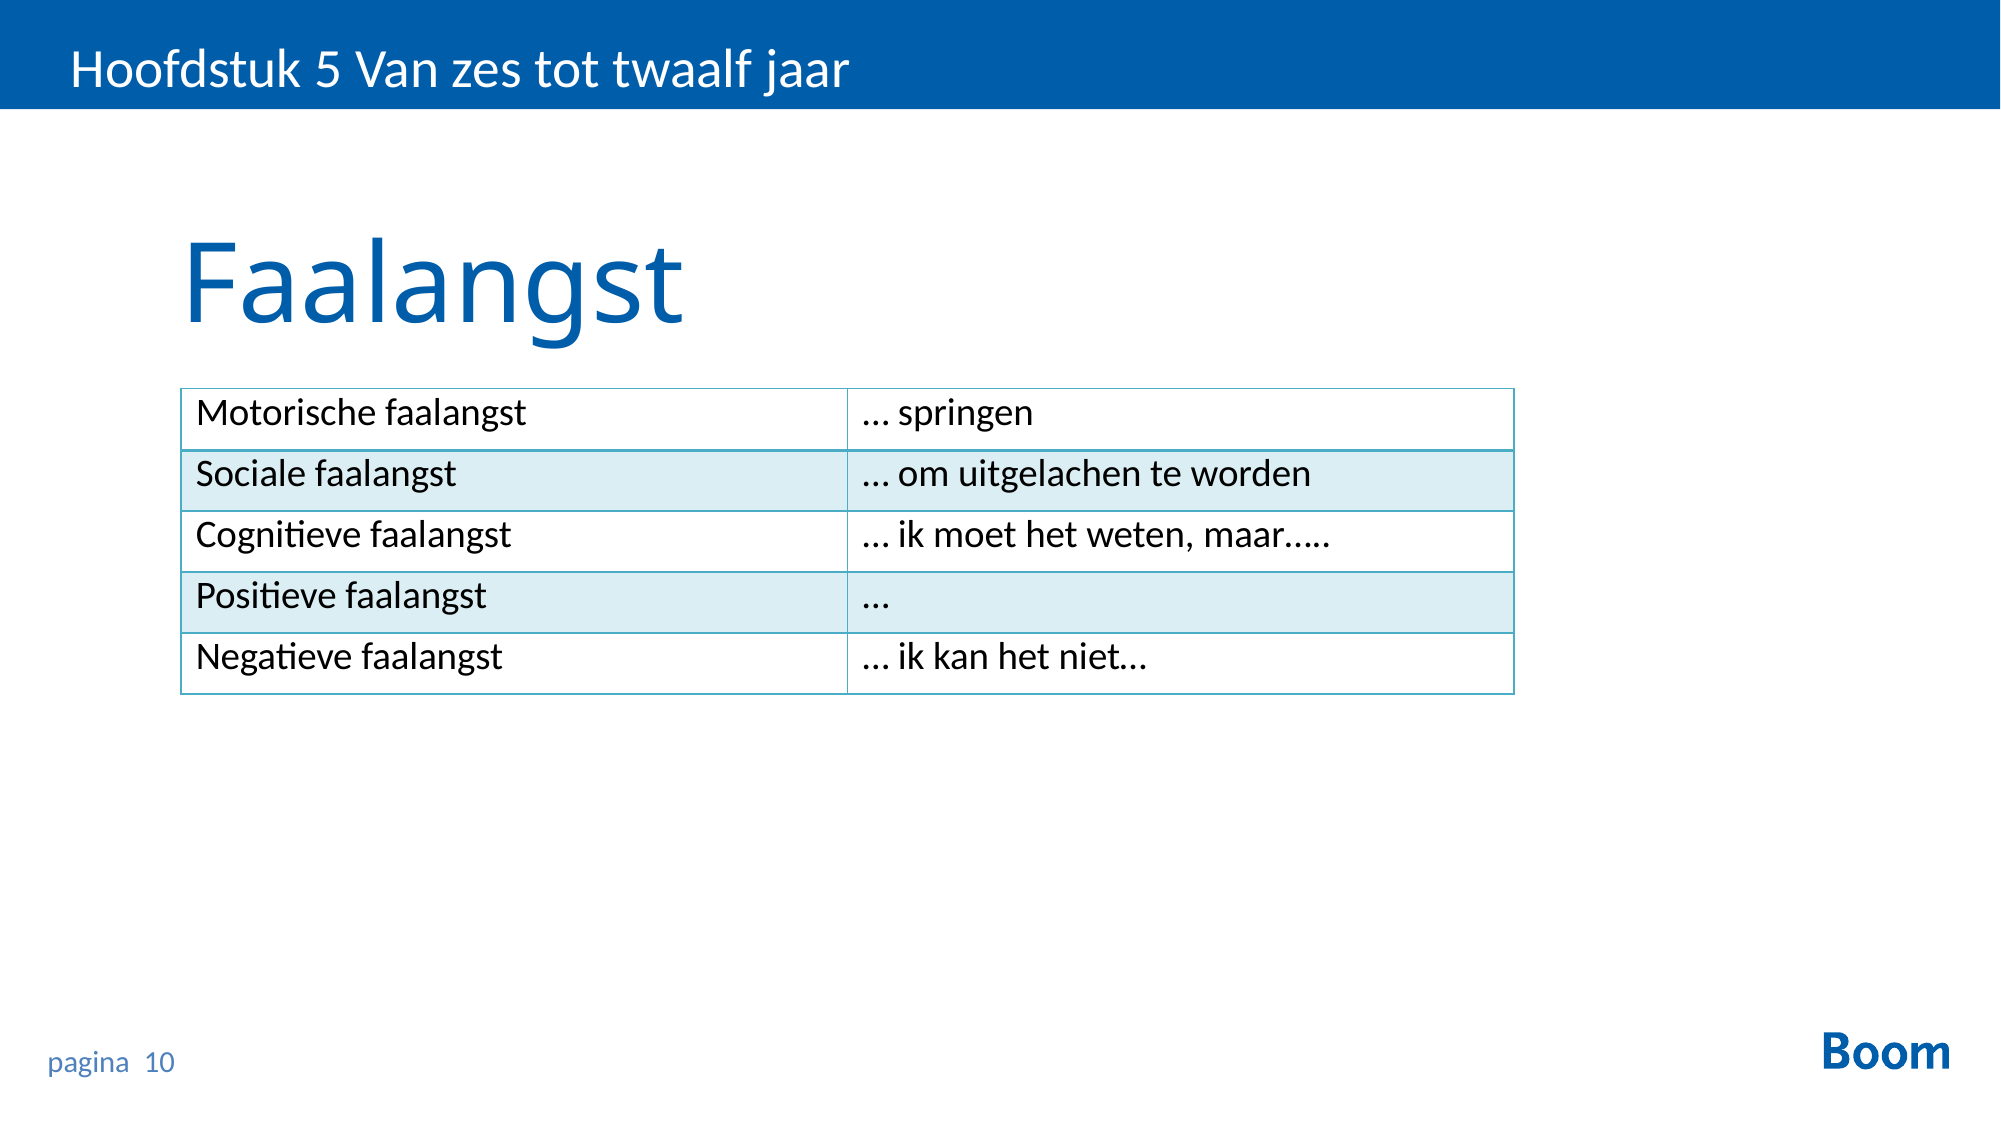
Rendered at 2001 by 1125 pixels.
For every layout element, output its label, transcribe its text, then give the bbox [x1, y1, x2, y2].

table_header … springen [848, 389, 1513, 449]
table_cell … ik kan het niet… [848, 634, 1513, 693]
table_cell Negatieve faalangst [182, 634, 847, 693]
table_cell Positieve faalangst [182, 573, 847, 632]
list Hoofdstuk 5 Van zes tot twaalf jaar [70, 26, 941, 106]
list Faalangst [180, 200, 1882, 327]
table_cell … [848, 573, 1513, 632]
table_cell Sociale faalangst [182, 452, 847, 510]
table_header Motorische faalangst [182, 389, 847, 449]
table_cell … ik moet het weten, maar….. [848, 512, 1513, 571]
table_cell … om uitgelachen te worden [848, 452, 1513, 510]
table_cell Cognitieve faalangst [182, 512, 847, 571]
